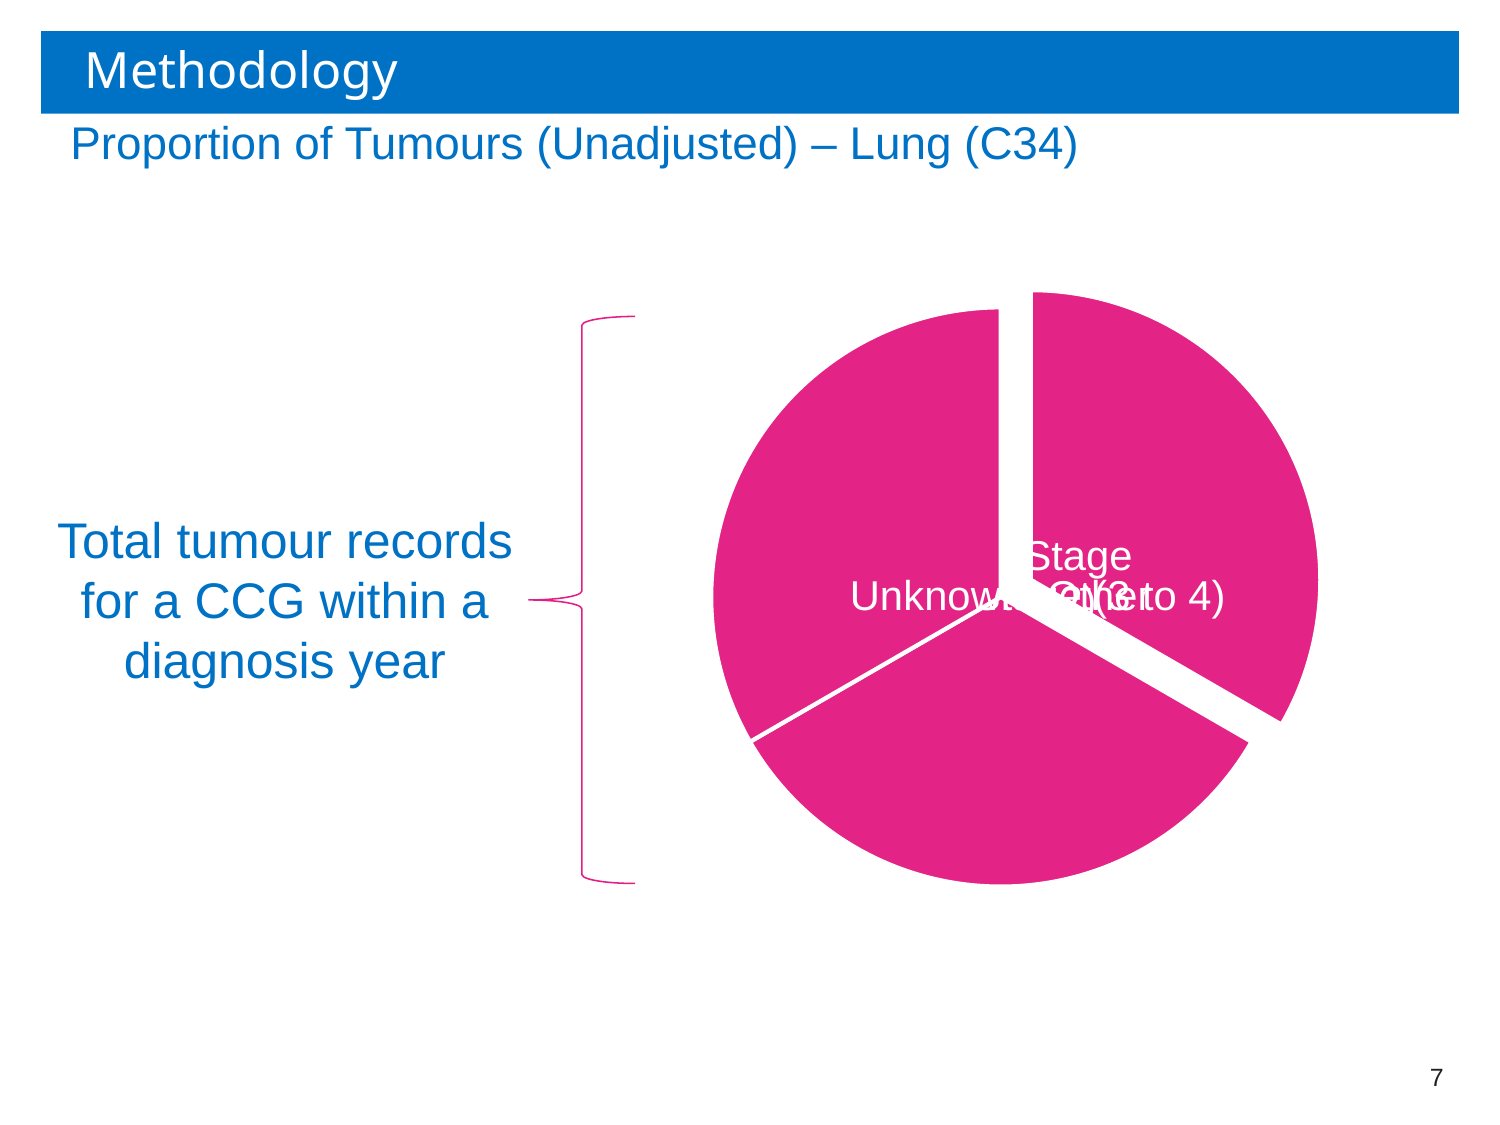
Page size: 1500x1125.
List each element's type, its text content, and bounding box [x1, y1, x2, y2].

slide_number 7 [1108, 1046, 1459, 1107]
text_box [537, 243, 1495, 934]
title Methodology [41, 31, 1459, 113]
list Proportion of Tumours (Unadjusted) – Lung (C34) [41, 113, 1459, 185]
text_box Total tumour records for a CCG within a diagnosis year [41, 501, 529, 697]
